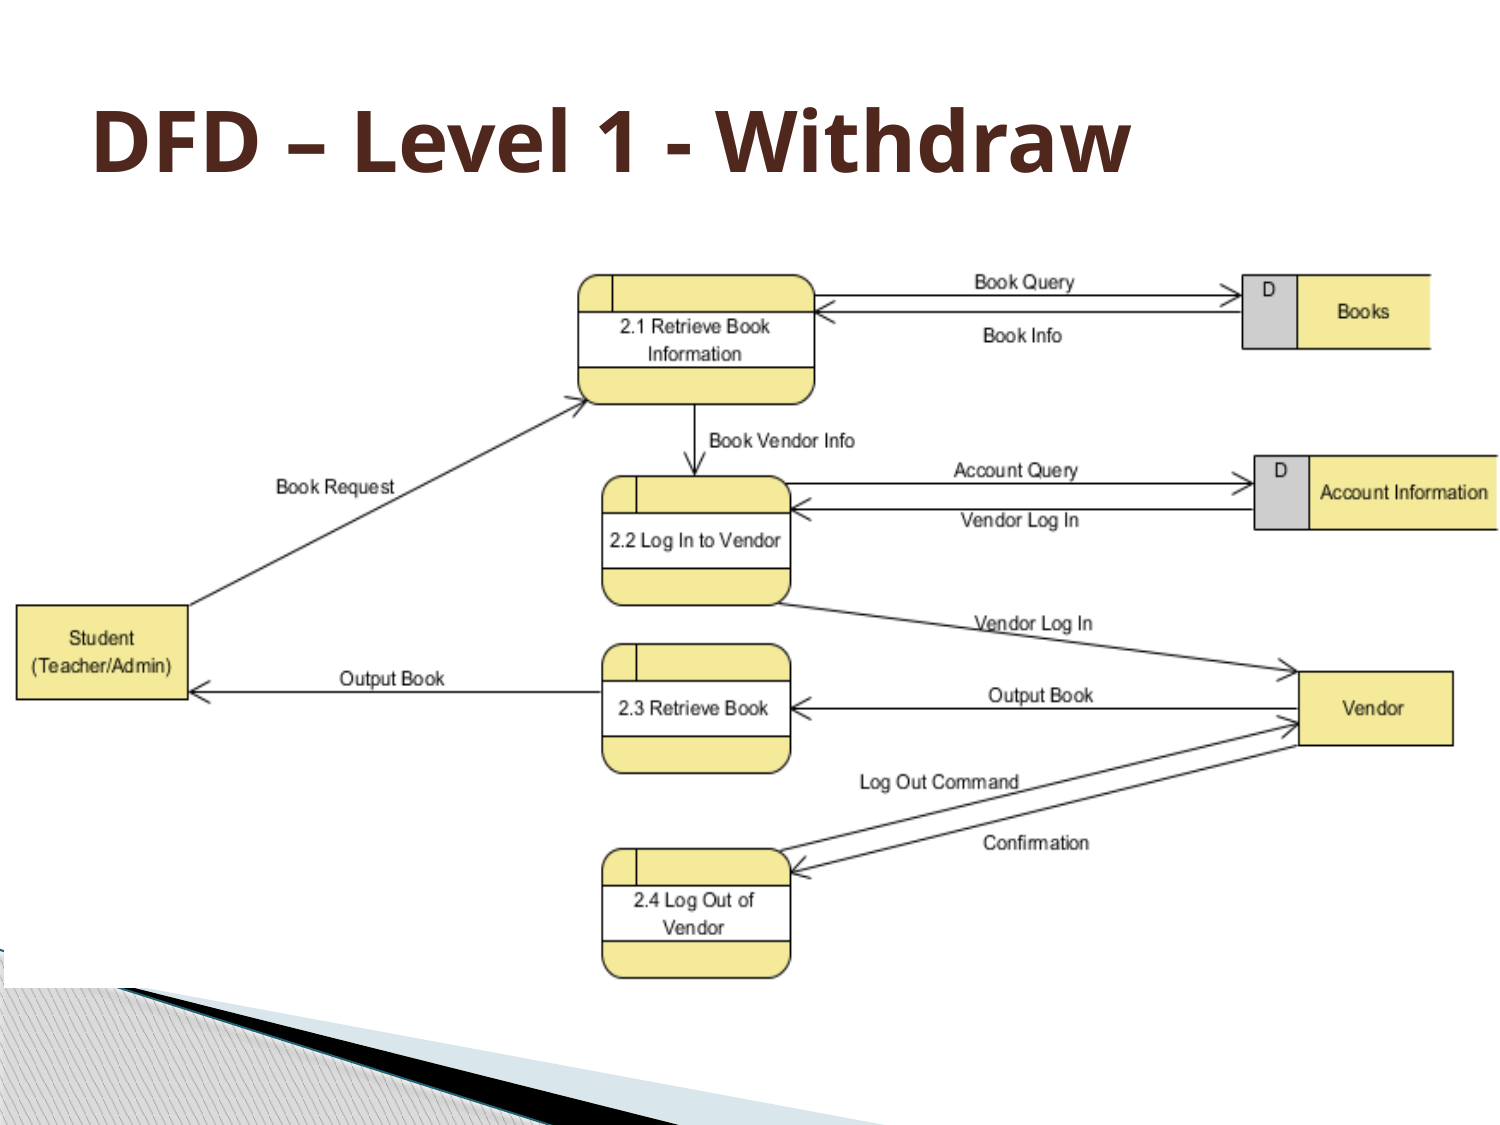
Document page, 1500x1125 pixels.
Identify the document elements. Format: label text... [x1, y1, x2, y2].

title DFD – Level 1 - Withdraw [75, 45, 1425, 233]
picture [3, 262, 1500, 988]
